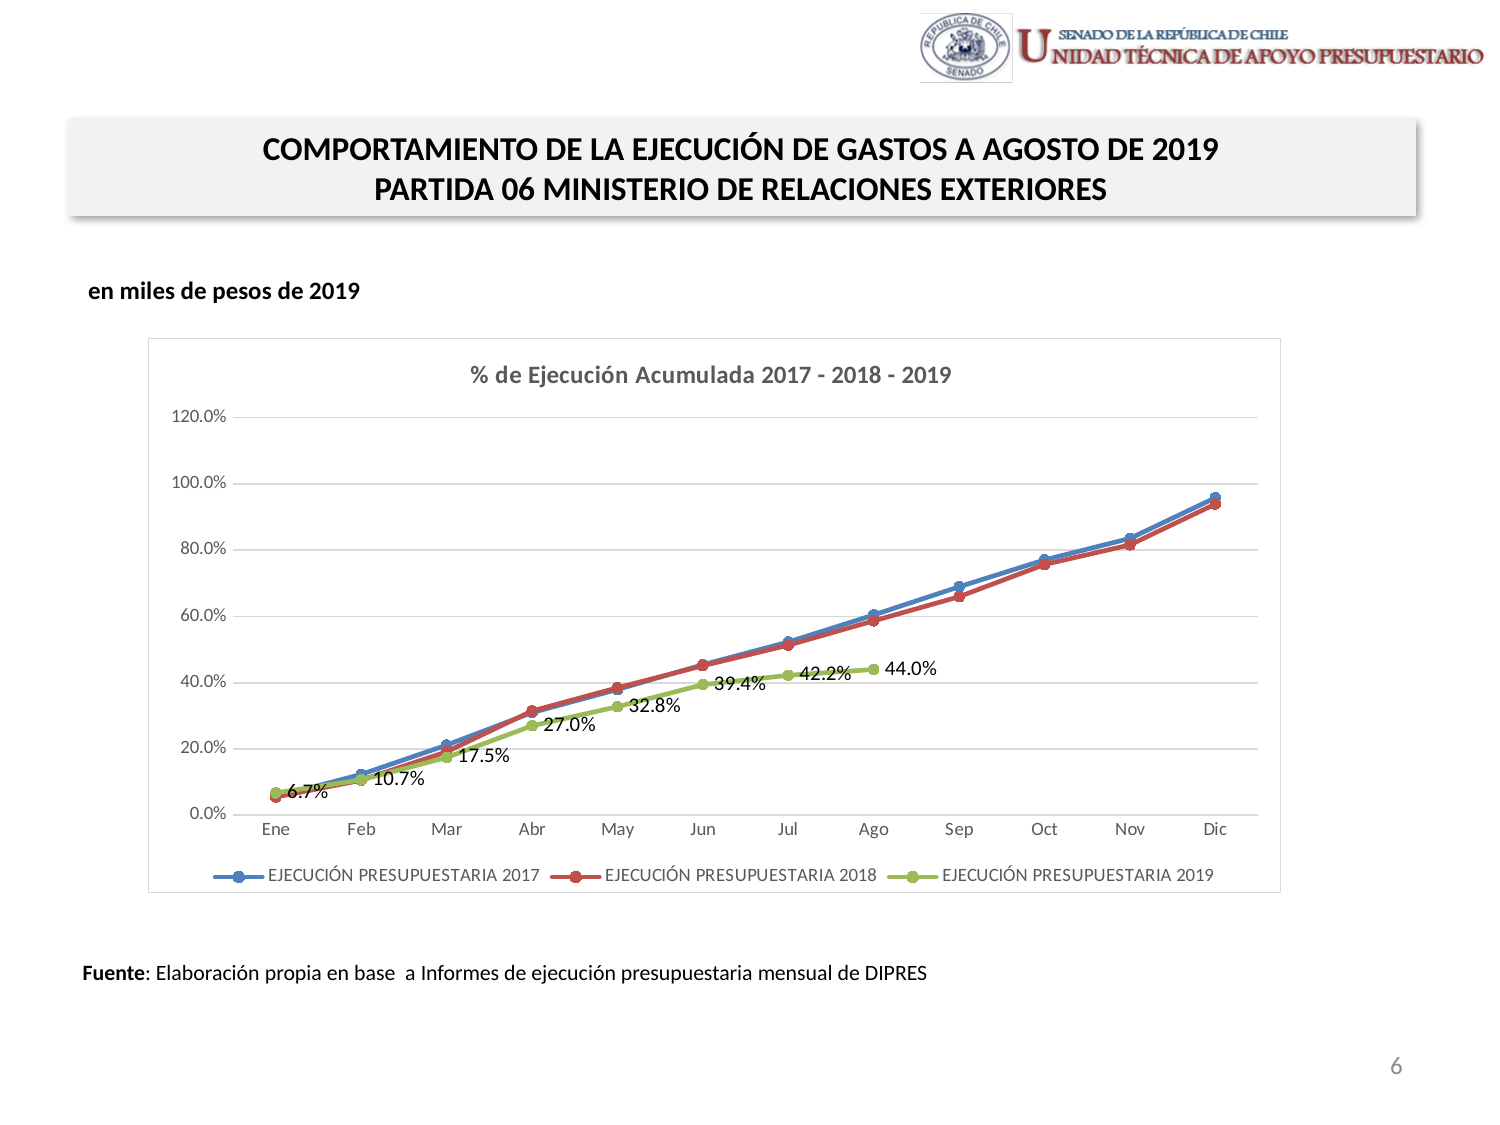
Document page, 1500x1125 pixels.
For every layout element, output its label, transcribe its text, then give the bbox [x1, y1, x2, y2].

text_box COMPORTAMIENTO DE LA EJECUCIÓN DE GASTOS A AGOSTO DE 2019 PARTIDA 06 MINISTERIO DE RELACIONES EXTERIORES [67, 119, 1415, 216]
slide_number 6 [1067, 1035, 1418, 1095]
footer Fuente: Elaboración propia en base a Informes de ejecución presupuestaria mensual de DIPRES [67, 951, 1447, 1012]
picture [920, 2, 1499, 116]
text_box en miles de pesos de 2019 [73, 267, 376, 312]
chart [147, 337, 1282, 894]
